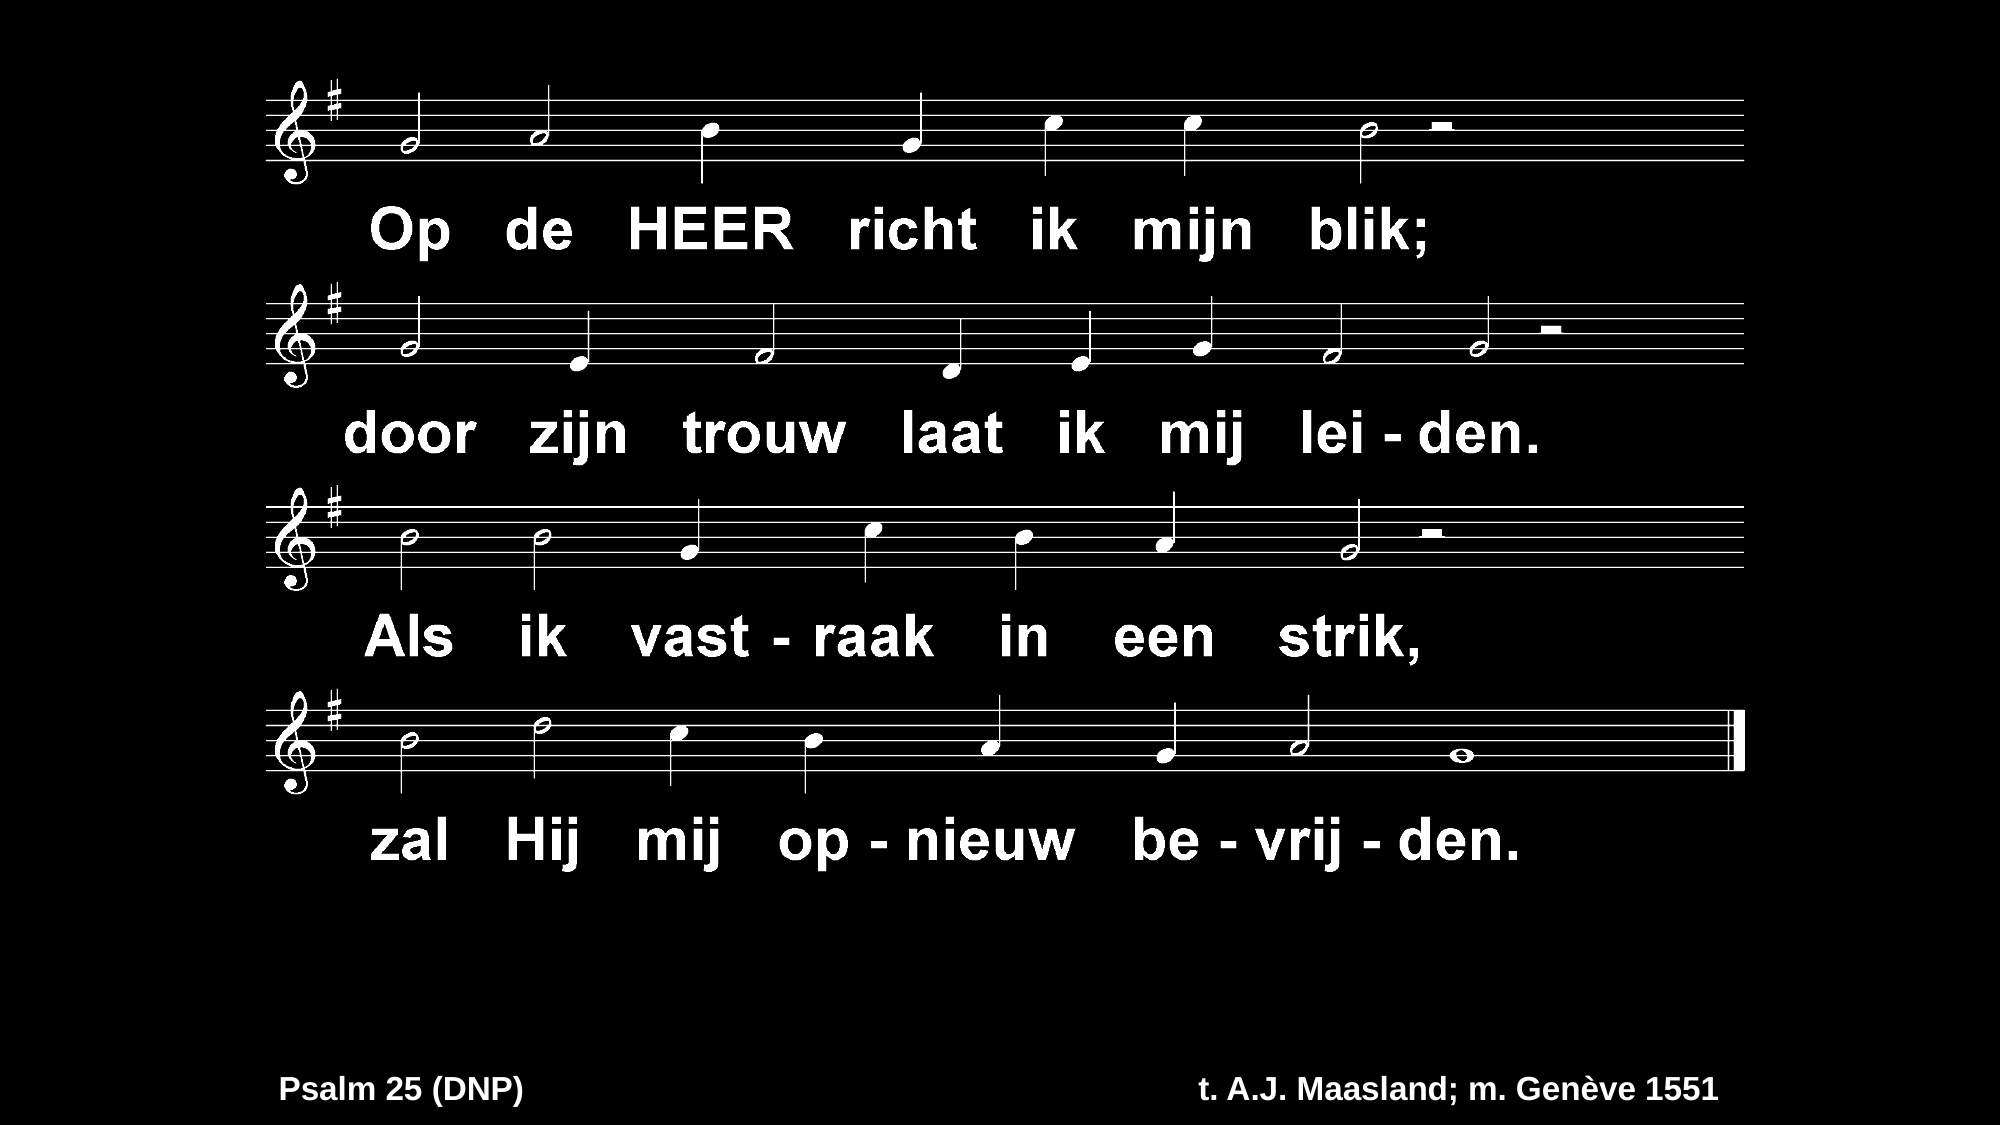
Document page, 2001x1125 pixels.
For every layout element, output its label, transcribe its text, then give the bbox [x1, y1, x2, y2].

picture [249, 62, 1761, 888]
text_box Psalm 25 (DNP) t. A.J. Maasland; m. Genève 1551 [263, 1059, 1745, 1115]
